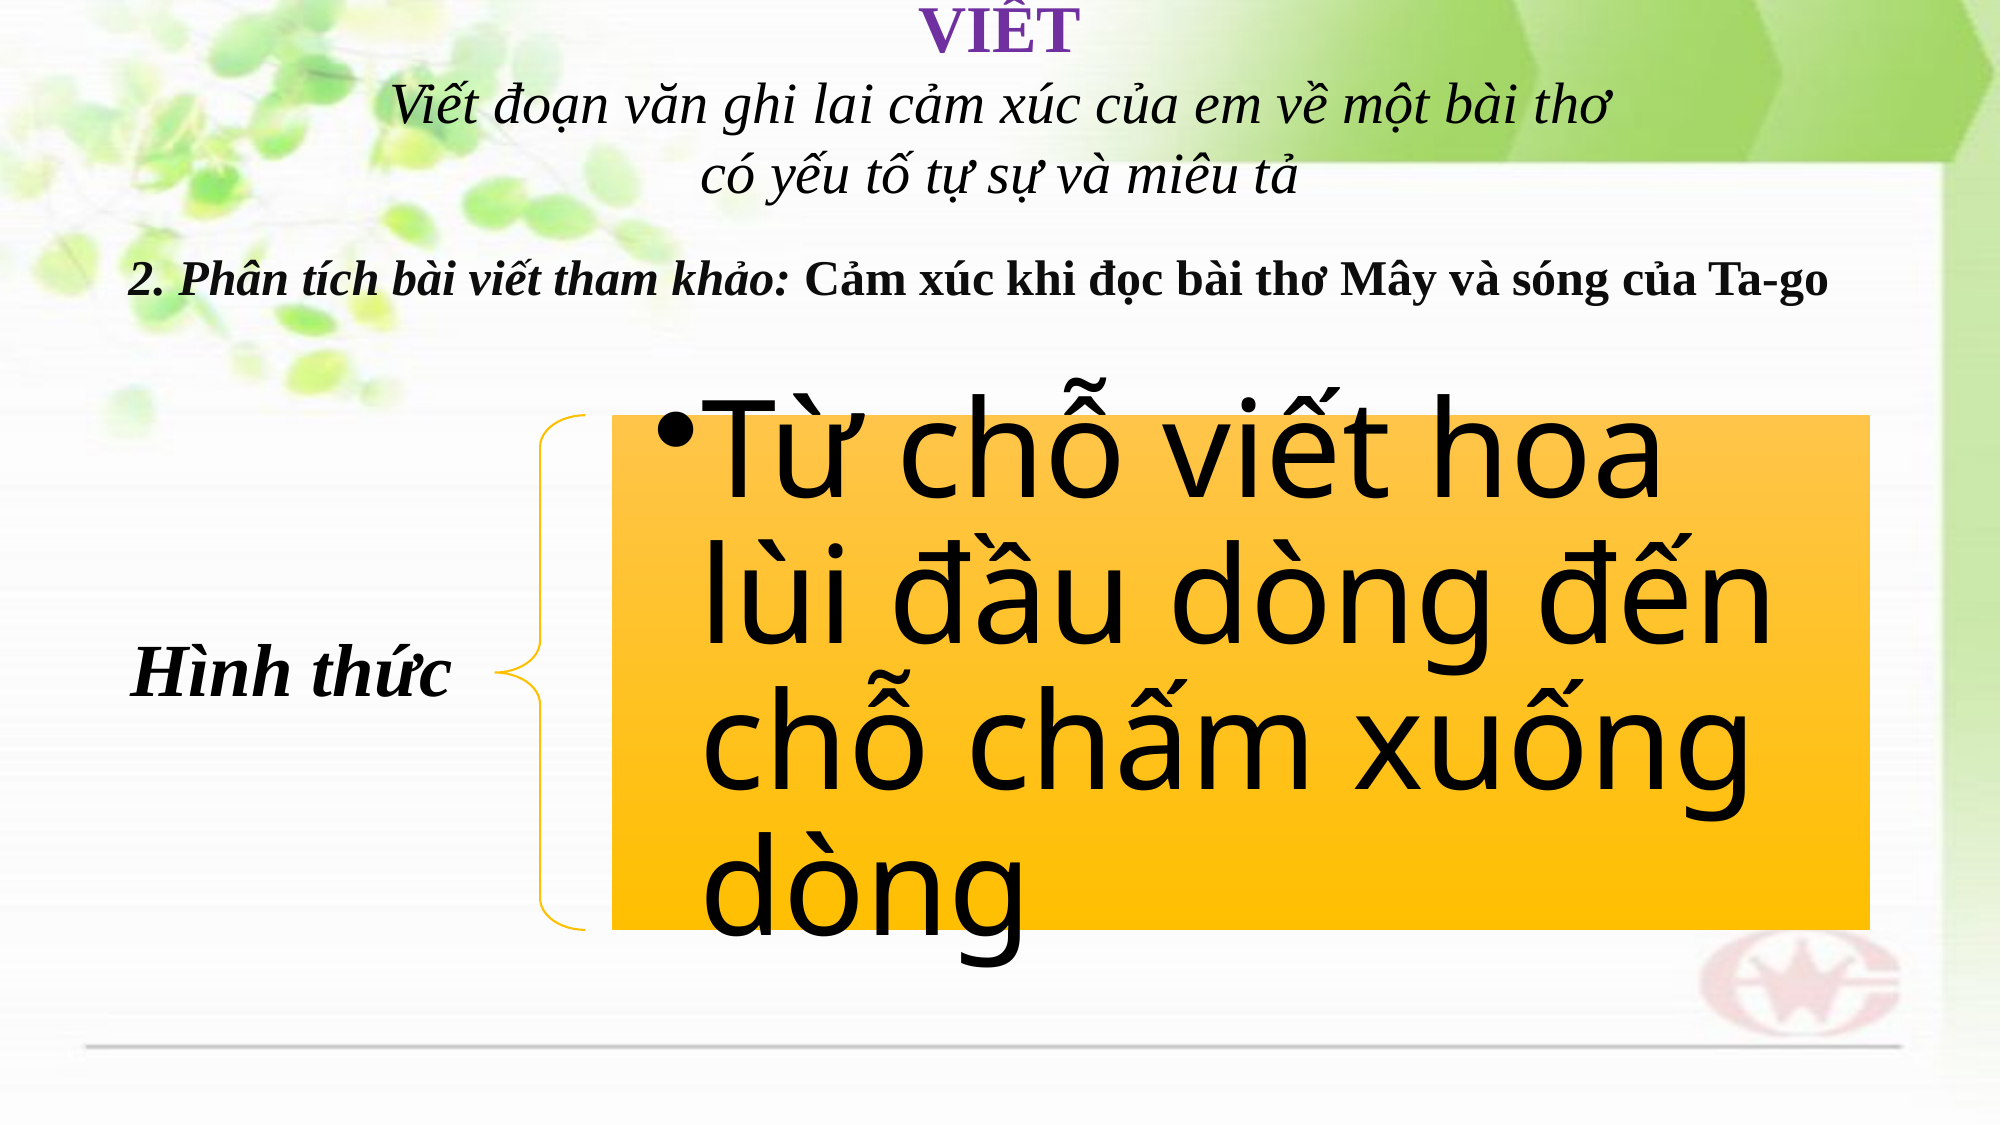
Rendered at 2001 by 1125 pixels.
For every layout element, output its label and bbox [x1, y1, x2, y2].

picture [0, 0, 2000, 1125]
text_box [40, 338, 1880, 1007]
